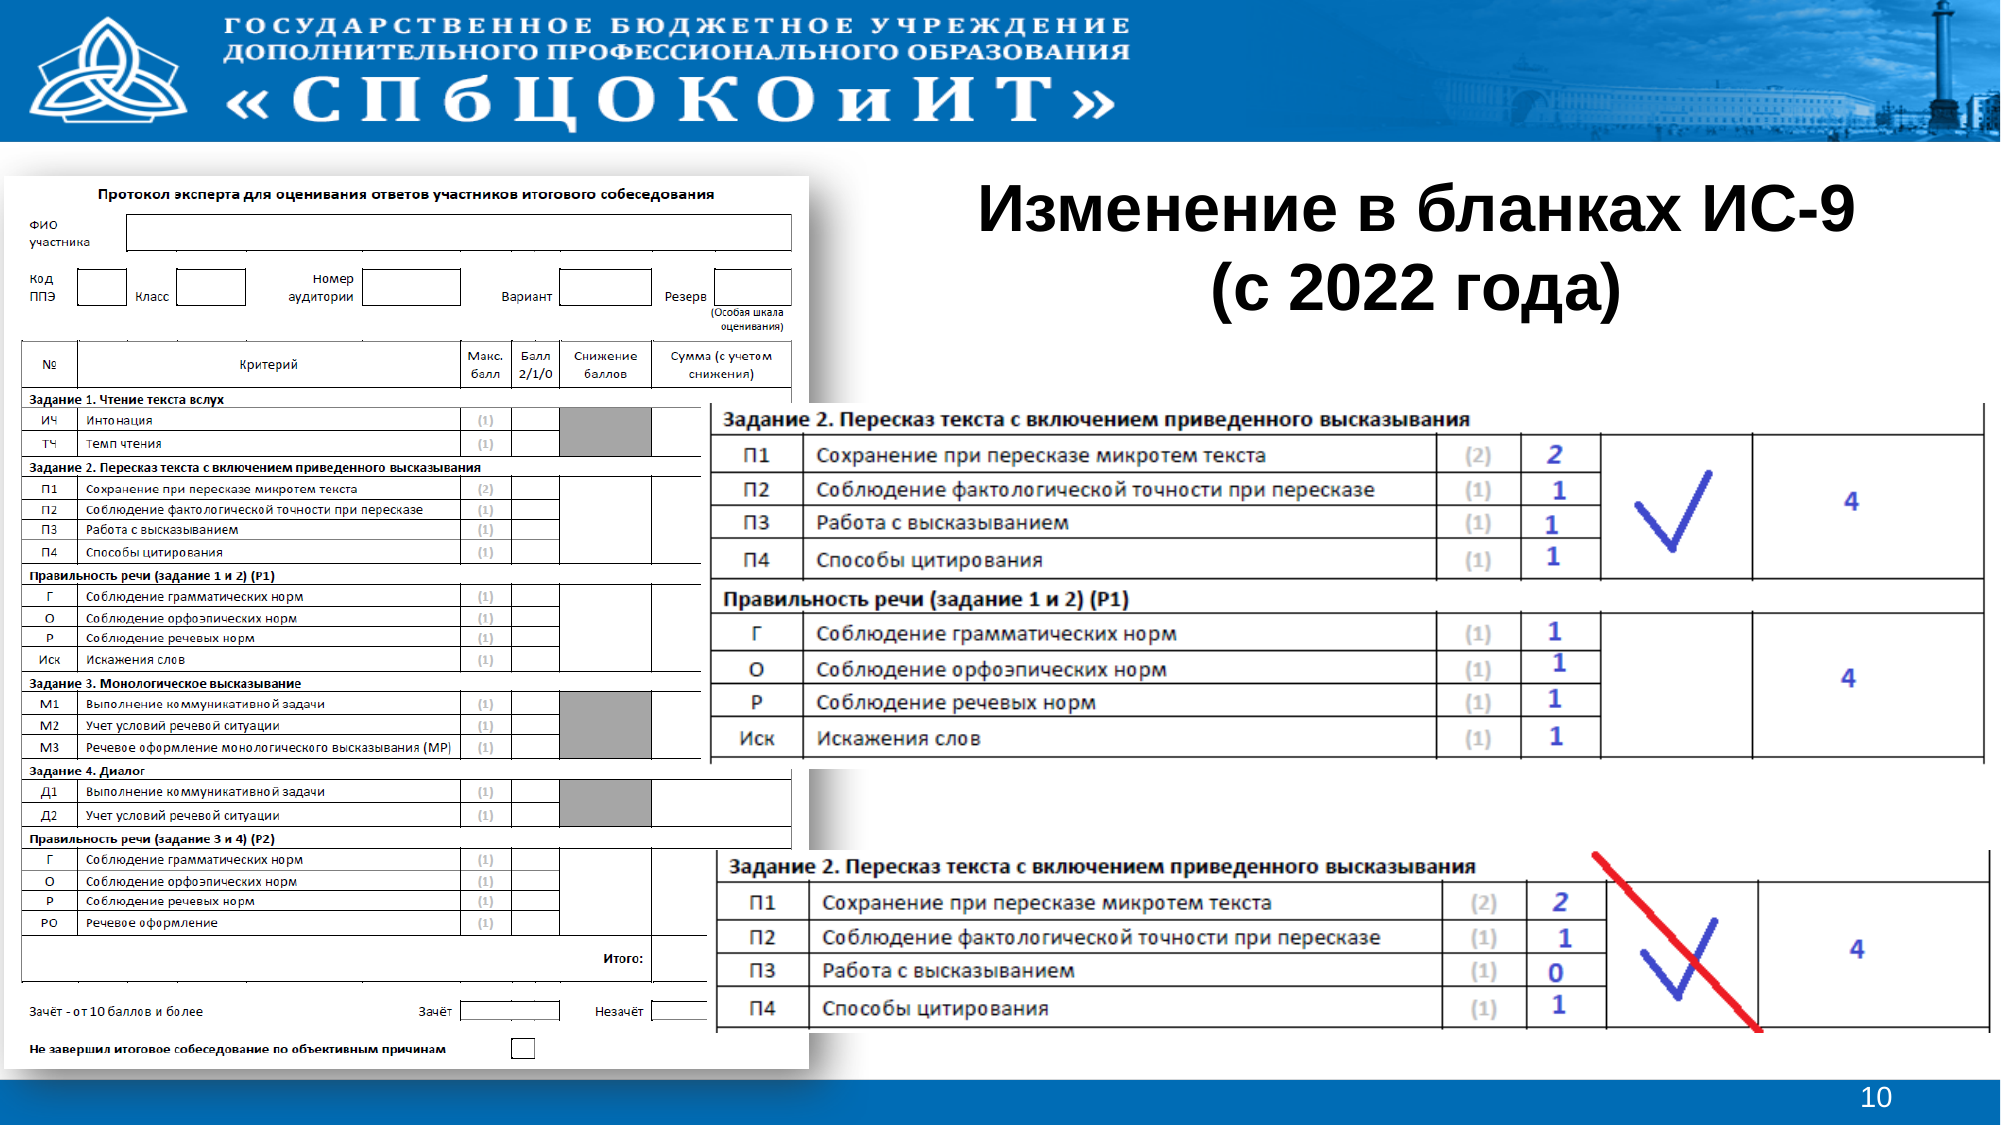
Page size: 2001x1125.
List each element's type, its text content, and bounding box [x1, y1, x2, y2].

slide_number 10 [1440, 1070, 1908, 1125]
picture [0, 0, 2001, 1125]
text_box Изменение в бланках ИС-9 (с 2022 года) [834, 150, 2000, 338]
